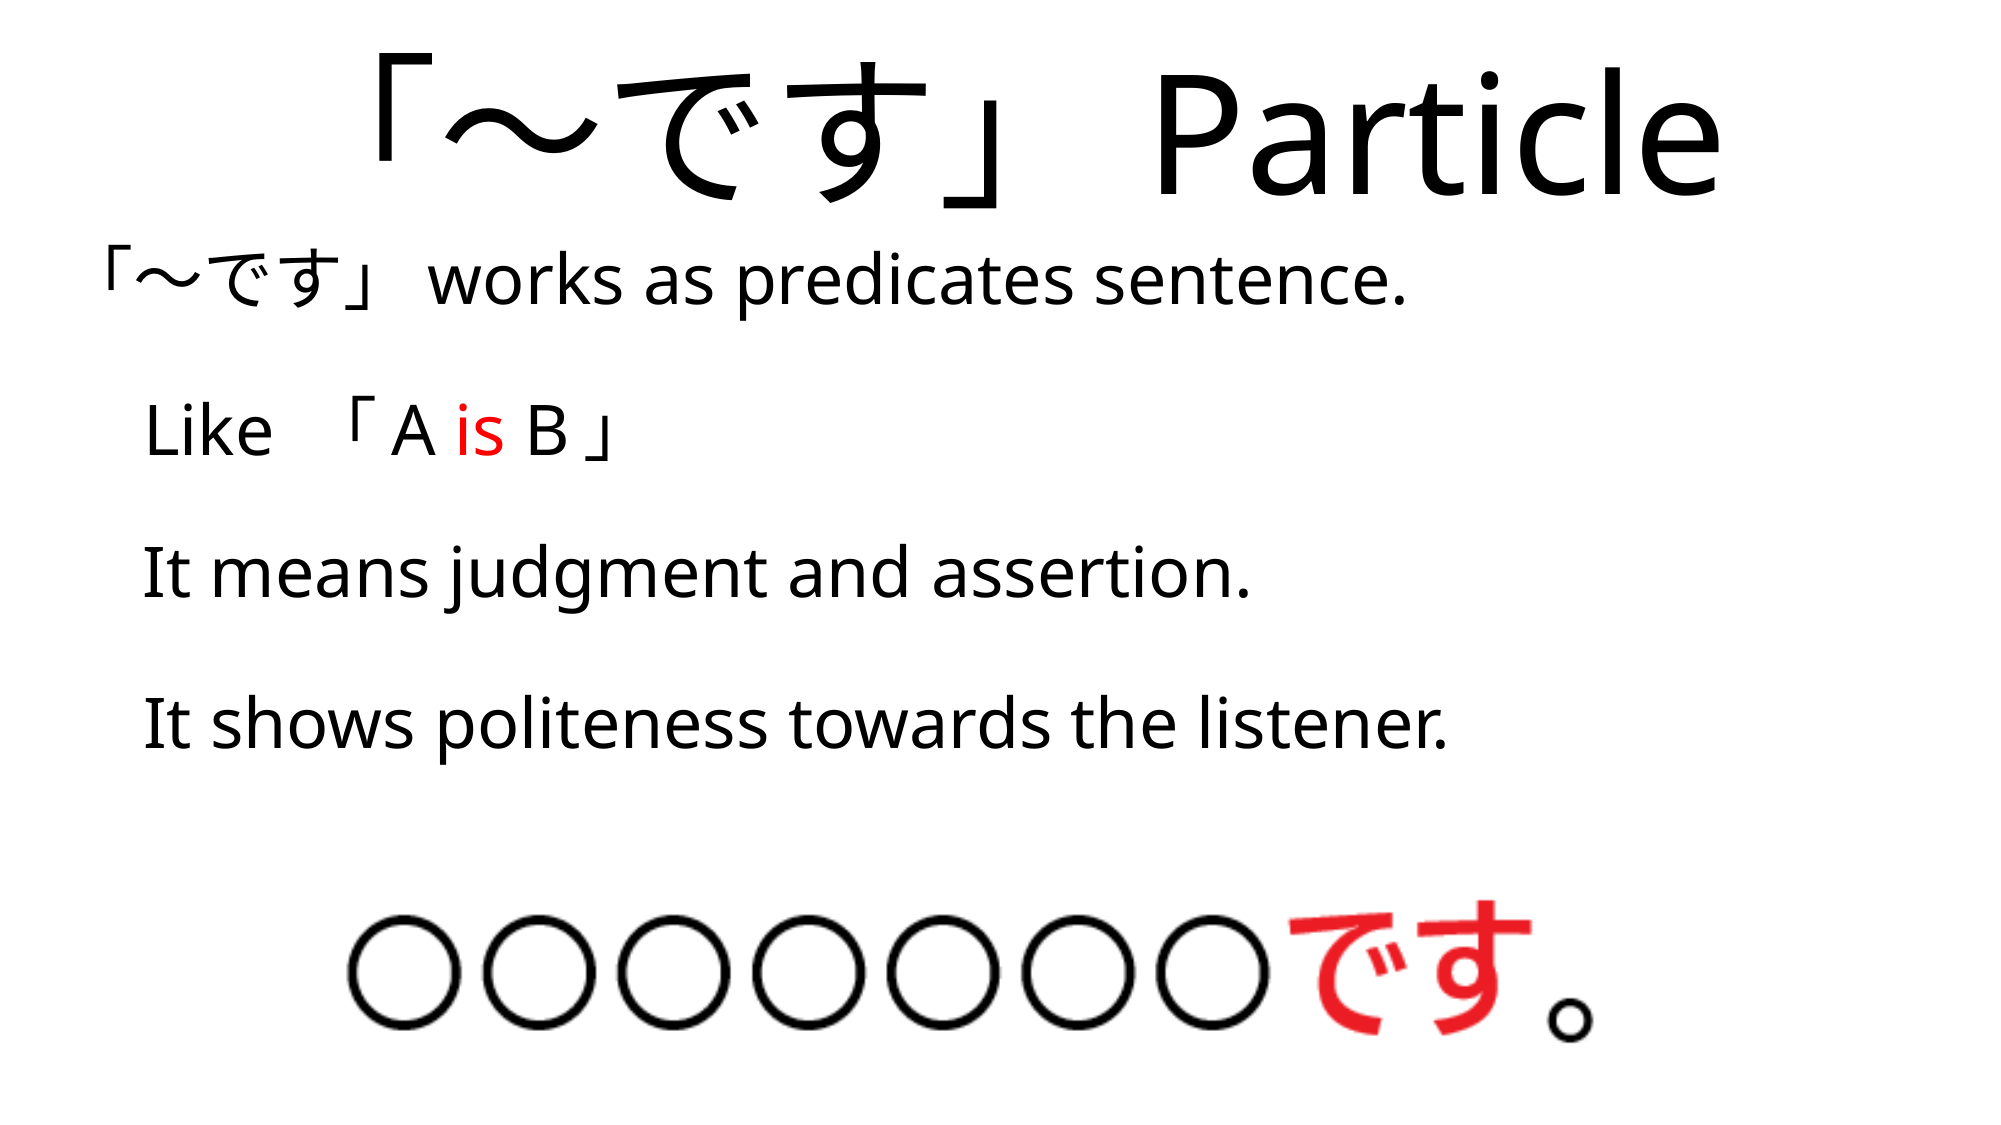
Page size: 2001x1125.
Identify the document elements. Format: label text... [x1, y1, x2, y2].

subtitle 「～です」works as predicates sentence. Like 「A is B」 It means judgment and assertion. It shows politeness towards the listener. [19, 235, 2000, 1125]
picture [235, 830, 1655, 1080]
title 「～です」Particle [137, 22, 1863, 235]
